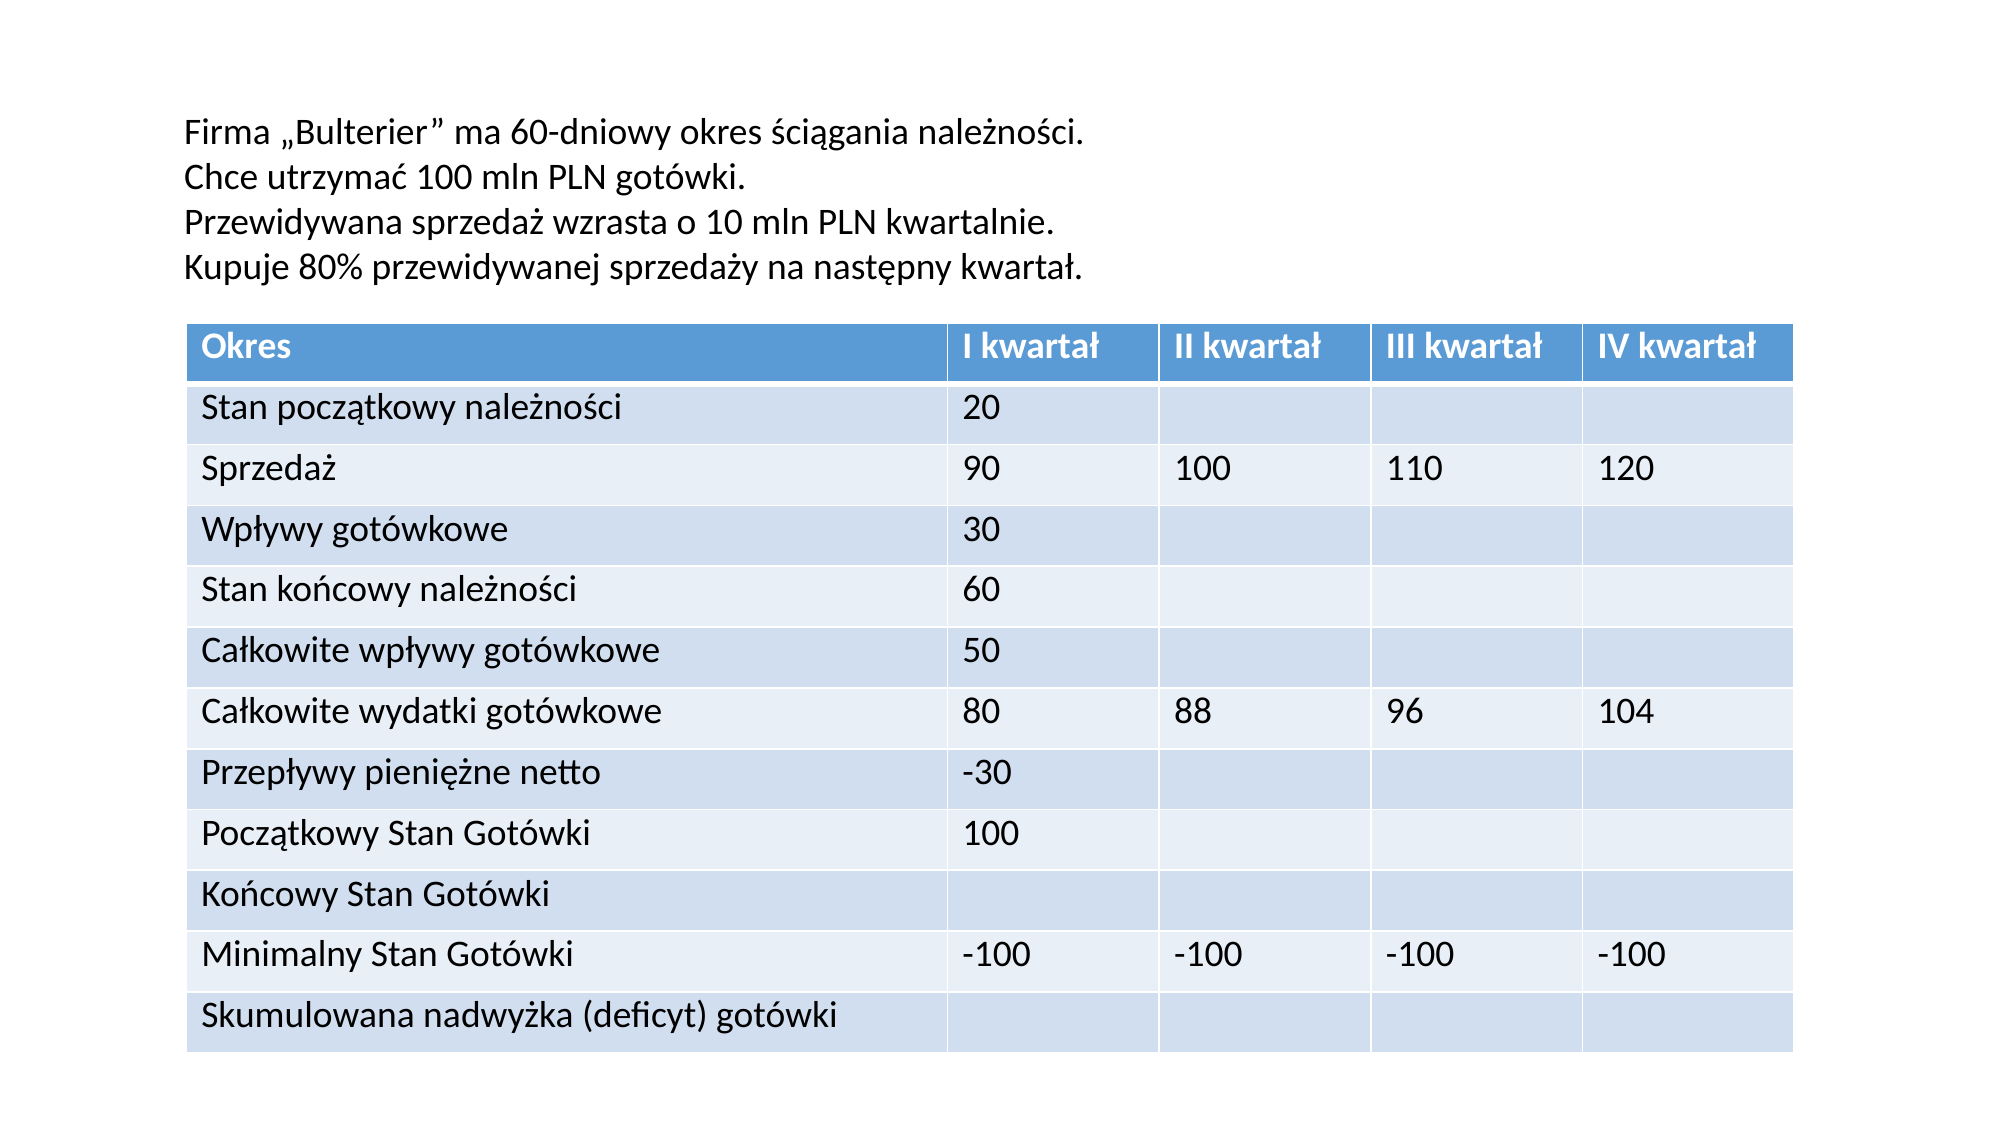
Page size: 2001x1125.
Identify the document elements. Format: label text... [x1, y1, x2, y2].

table_cell 100 [1160, 445, 1370, 505]
table_cell -100 [1372, 932, 1582, 991]
table_cell [1372, 810, 1582, 869]
table_cell 60 [948, 567, 1158, 626]
table_cell [1372, 567, 1582, 626]
table_cell [1372, 506, 1582, 565]
table_cell [1372, 628, 1582, 687]
table_cell 104 [1583, 689, 1793, 748]
table_cell [1160, 628, 1370, 687]
table_cell Przepływy pieniężne netto [187, 750, 947, 809]
table_cell [1160, 871, 1370, 930]
table_cell 80 [948, 689, 1158, 748]
table_cell Sprzedaż [187, 445, 947, 505]
table_cell [1372, 387, 1582, 444]
table_cell -100 [1583, 932, 1793, 991]
table_cell [1372, 871, 1582, 930]
table_cell [1160, 506, 1370, 565]
table_cell [1583, 993, 1793, 1052]
table_header Okres [187, 340, 947, 381]
table_cell [1583, 567, 1793, 626]
table_cell 96 [1372, 689, 1582, 748]
table_cell -100 [1160, 932, 1370, 991]
table_cell 20 [948, 387, 1158, 444]
table_cell Stan początkowy należności [187, 387, 947, 444]
table_cell Skumulowana nadwyżka (deficyt) gotówki [187, 993, 947, 1052]
table_cell 90 [948, 445, 1158, 505]
table_cell 120 [1583, 445, 1793, 505]
table_cell [1583, 387, 1793, 444]
table_header IV kwartał [1583, 340, 1793, 381]
table_cell 30 [948, 506, 1158, 565]
table_header III kwartał [1372, 340, 1582, 381]
table_cell [1160, 750, 1370, 809]
table_cell [1372, 993, 1582, 1052]
table_cell -100 [948, 932, 1158, 991]
table_cell 88 [1160, 689, 1370, 748]
table_cell 100 [948, 810, 1158, 869]
table_cell [1160, 993, 1370, 1052]
table_header II kwartał [1160, 340, 1370, 381]
table_cell [1583, 750, 1793, 809]
table_cell Początkowy Stan Gotówki [187, 810, 947, 869]
table_cell [1372, 750, 1582, 809]
table_cell -30 [948, 750, 1158, 809]
table_cell Wpływy gotówkowe [187, 506, 947, 565]
table_cell [948, 871, 1158, 930]
table_cell 110 [1372, 445, 1582, 505]
table_cell [1583, 810, 1793, 869]
table_cell [1160, 810, 1370, 869]
table_cell [948, 993, 1158, 1052]
table_cell Minimalny Stan Gotówki [187, 932, 947, 991]
table_cell Końcowy Stan Gotówki [187, 871, 947, 930]
table_cell 50 [948, 628, 1158, 687]
table_cell Całkowite wpływy gotówkowe [187, 628, 947, 687]
table_cell Całkowite wydatki gotówkowe [187, 689, 947, 748]
table_cell [1583, 628, 1793, 687]
text_box Firma „Bulterier” ma 60-dniowy okres ściągania należności. Chce utrzymać 100 mln PLN gotówki. Przewidywana sprzedaż wzrasta o 10 mln PLN kwartalnie. Kupuje 80% przewidywanej sprzedaży na następny kwartał. [169, 99, 1812, 340]
table_cell [1583, 871, 1793, 930]
table_header I kwartał [948, 340, 1158, 381]
table_cell Stan końcowy należności [187, 567, 947, 626]
table_cell [1160, 567, 1370, 626]
table_cell [1160, 387, 1370, 444]
table_cell [1583, 506, 1793, 565]
